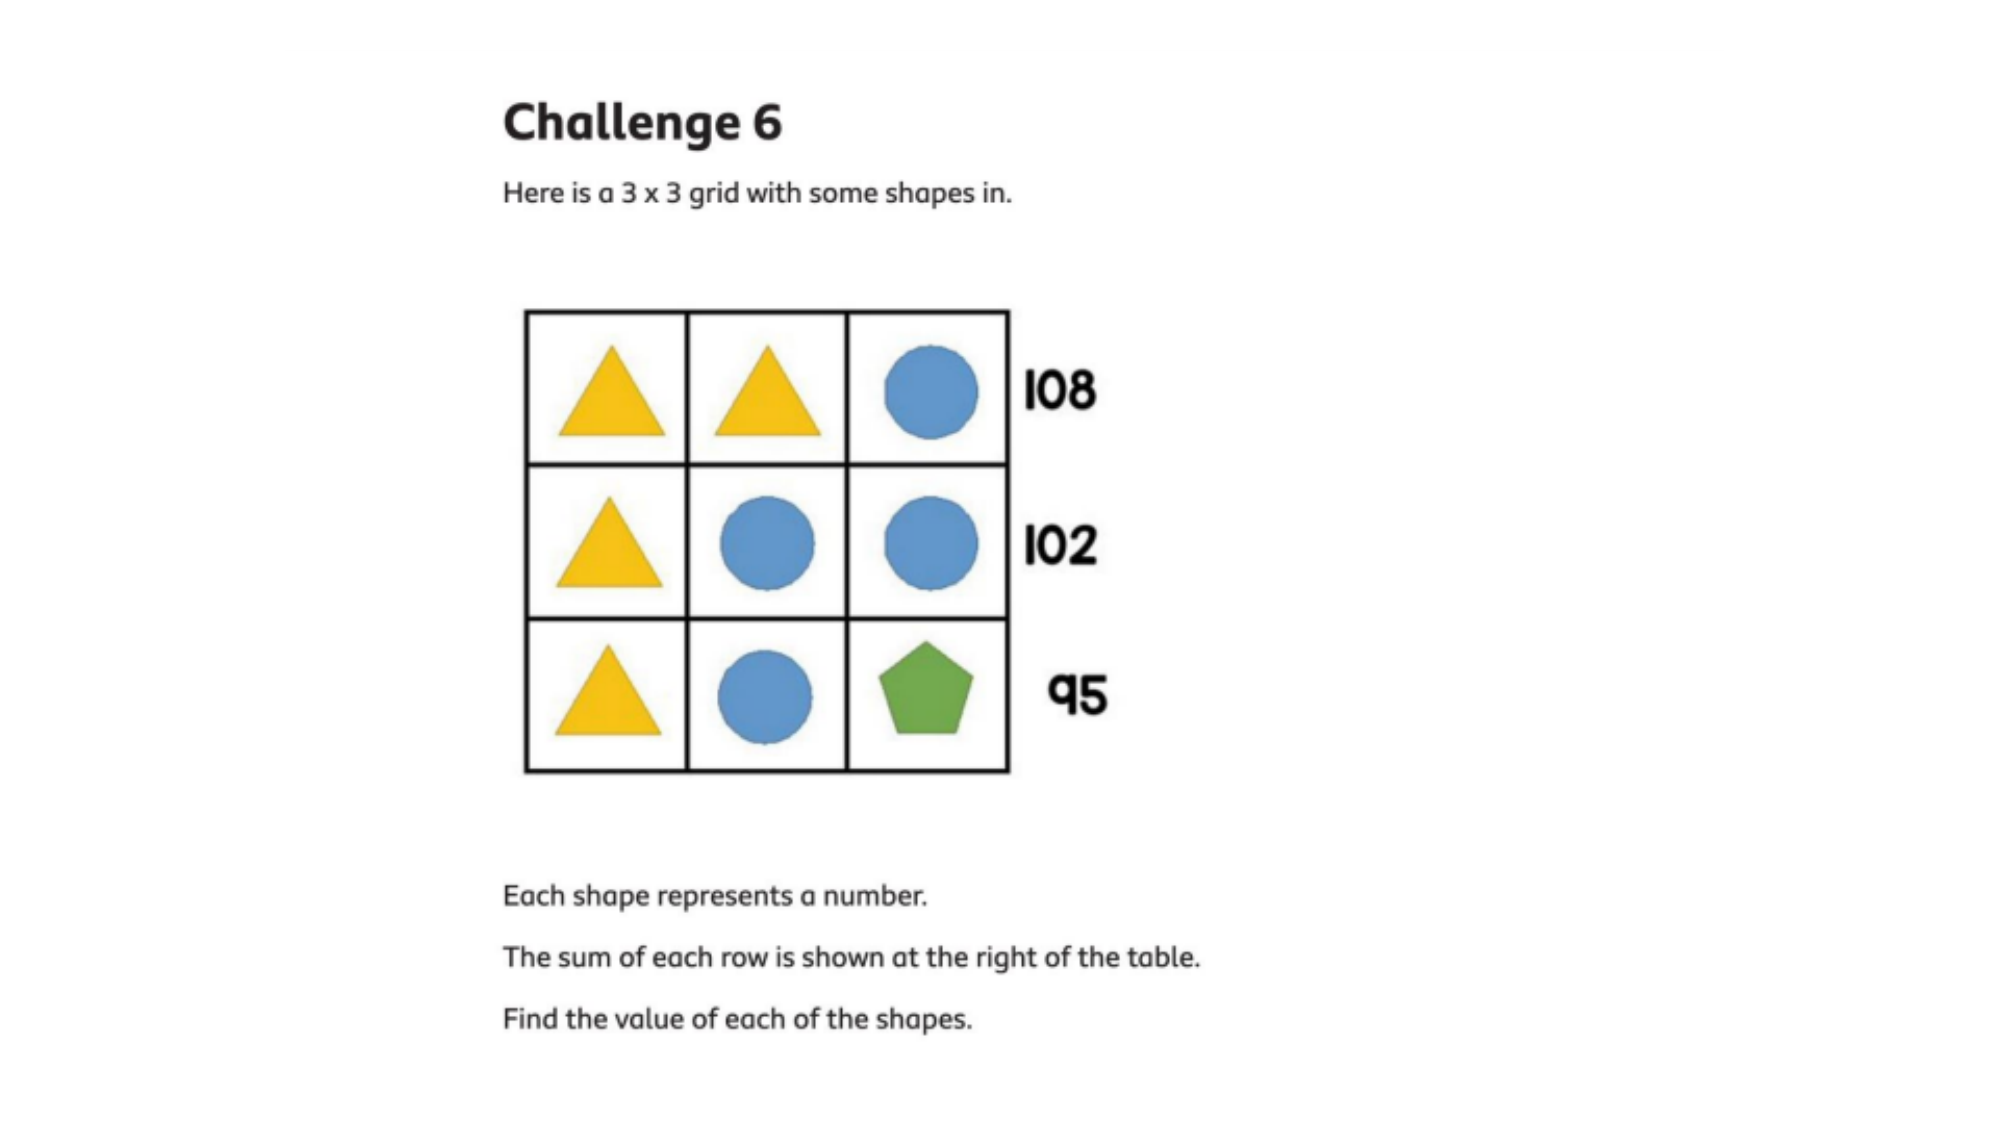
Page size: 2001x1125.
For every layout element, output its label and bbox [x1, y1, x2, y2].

picture [285, 49, 1724, 1069]
